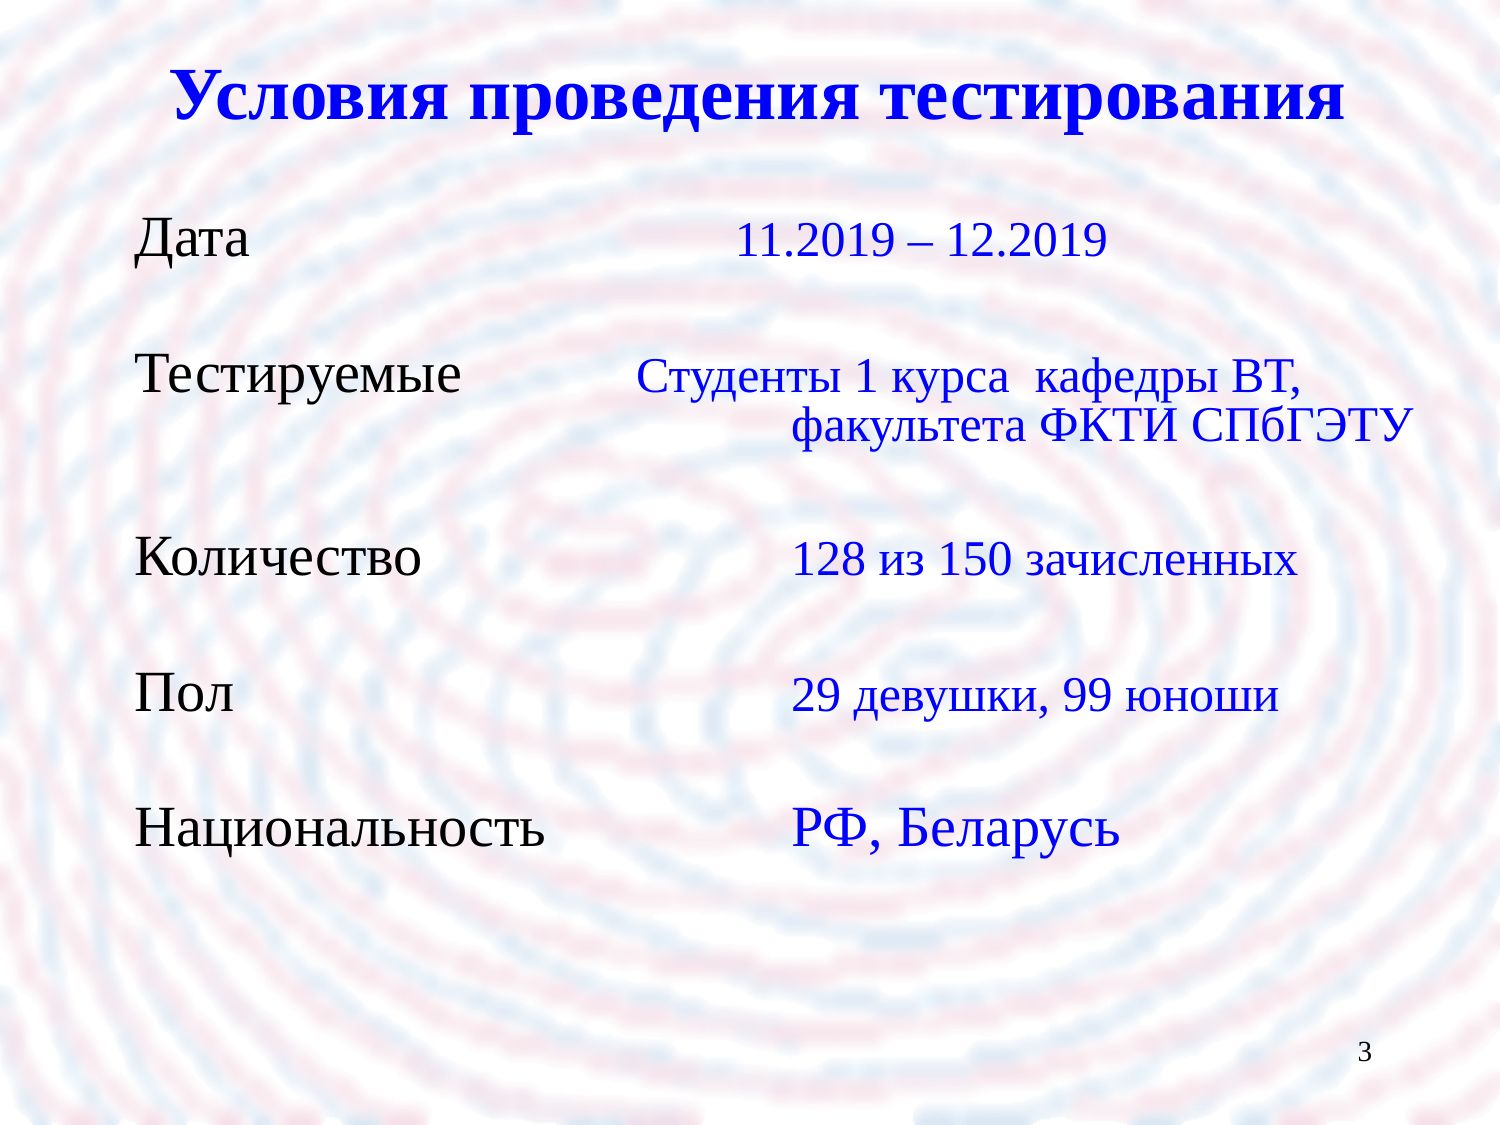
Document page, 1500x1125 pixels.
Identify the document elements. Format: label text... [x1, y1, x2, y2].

picture [0, 0, 1500, 1125]
slide_number 3 [1074, 1025, 1388, 1101]
title Условия проведения тестирования [119, 24, 1395, 153]
text_box [66, 153, 1465, 1025]
list Дата 11.2019 – 12.2019 Тестируемые Студенты 1 курса кафедры ВТ, факультета ФКТИ СПбГЭТУ Количество 128 из 150 зачисленных Пол 29 девушки, 99 юноши Национальность РФ, Беларусь [119, 204, 1440, 957]
